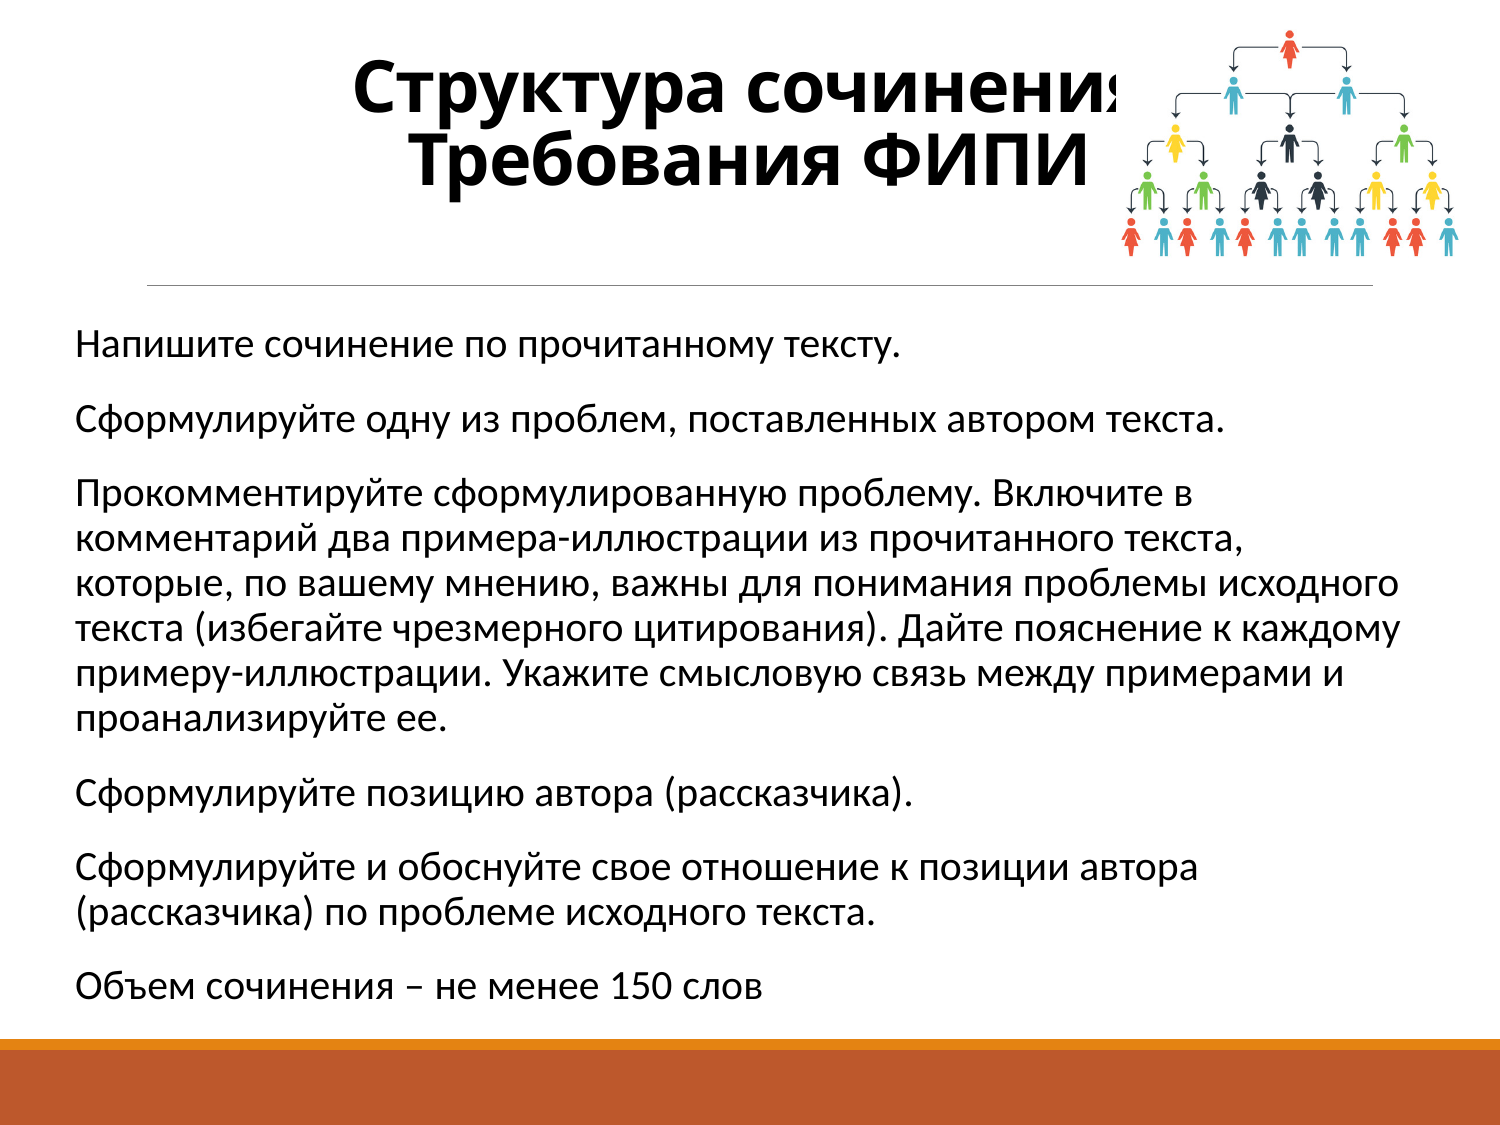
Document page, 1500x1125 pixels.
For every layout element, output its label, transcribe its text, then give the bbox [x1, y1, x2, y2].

title Структура сочинения Требования ФИПИ [75, 45, 1112, 209]
picture [1115, 24, 1464, 262]
list Напишите сочинение по прочитанному тексту. Сформулируйте одну из проблем, поставленных автором текста. Прокомментируйте сформулированную проблему. Включите в комментарий два примера-иллюстрации из прочитанного текста, которые, по вашему мнению, важны для понимания проблемы исходного текста (избегайте чрезмерного цитирования). Дайте пояснение к каждому примеру-иллюстрации. Укажите смысловую связь между примерами и проанализируйте ее. Сформулируйте позицию автора (рассказчика). Сформулируйте и обоснуйте свое отношение к позиции автора (рассказчика) по проблеме исходного текста. Объем сочинения – не менее 150 слов [75, 314, 1412, 1094]
